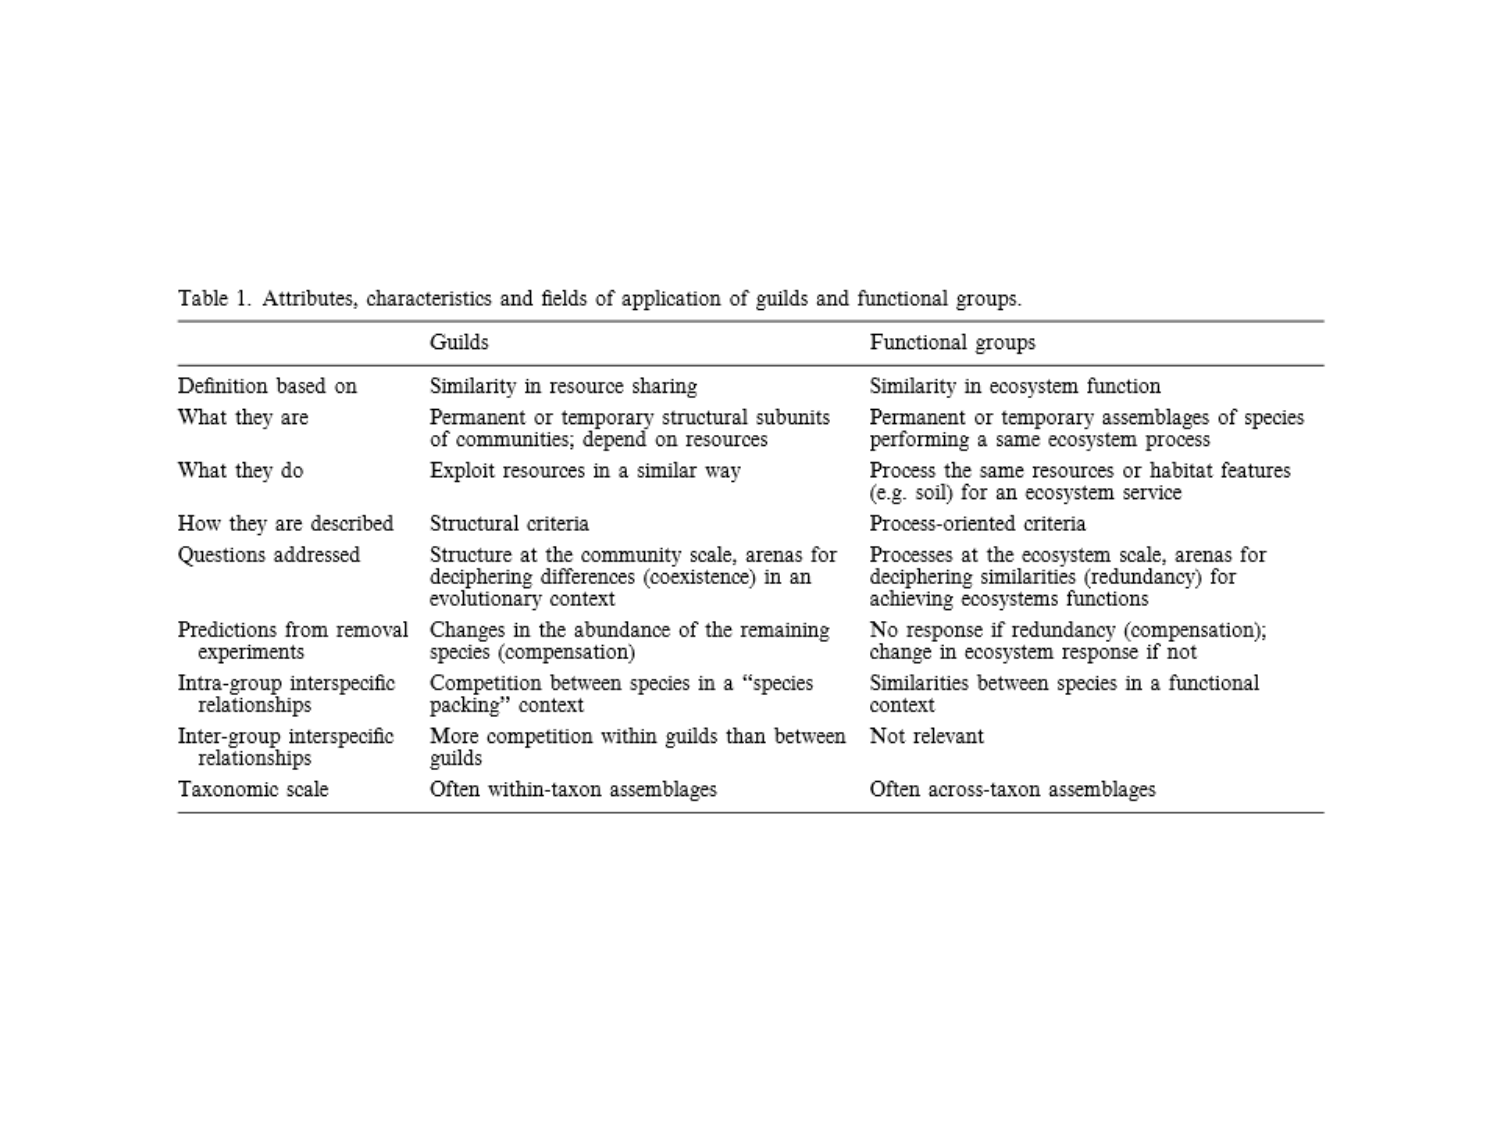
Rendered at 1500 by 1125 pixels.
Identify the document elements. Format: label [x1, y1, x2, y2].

picture [159, 278, 1327, 830]
